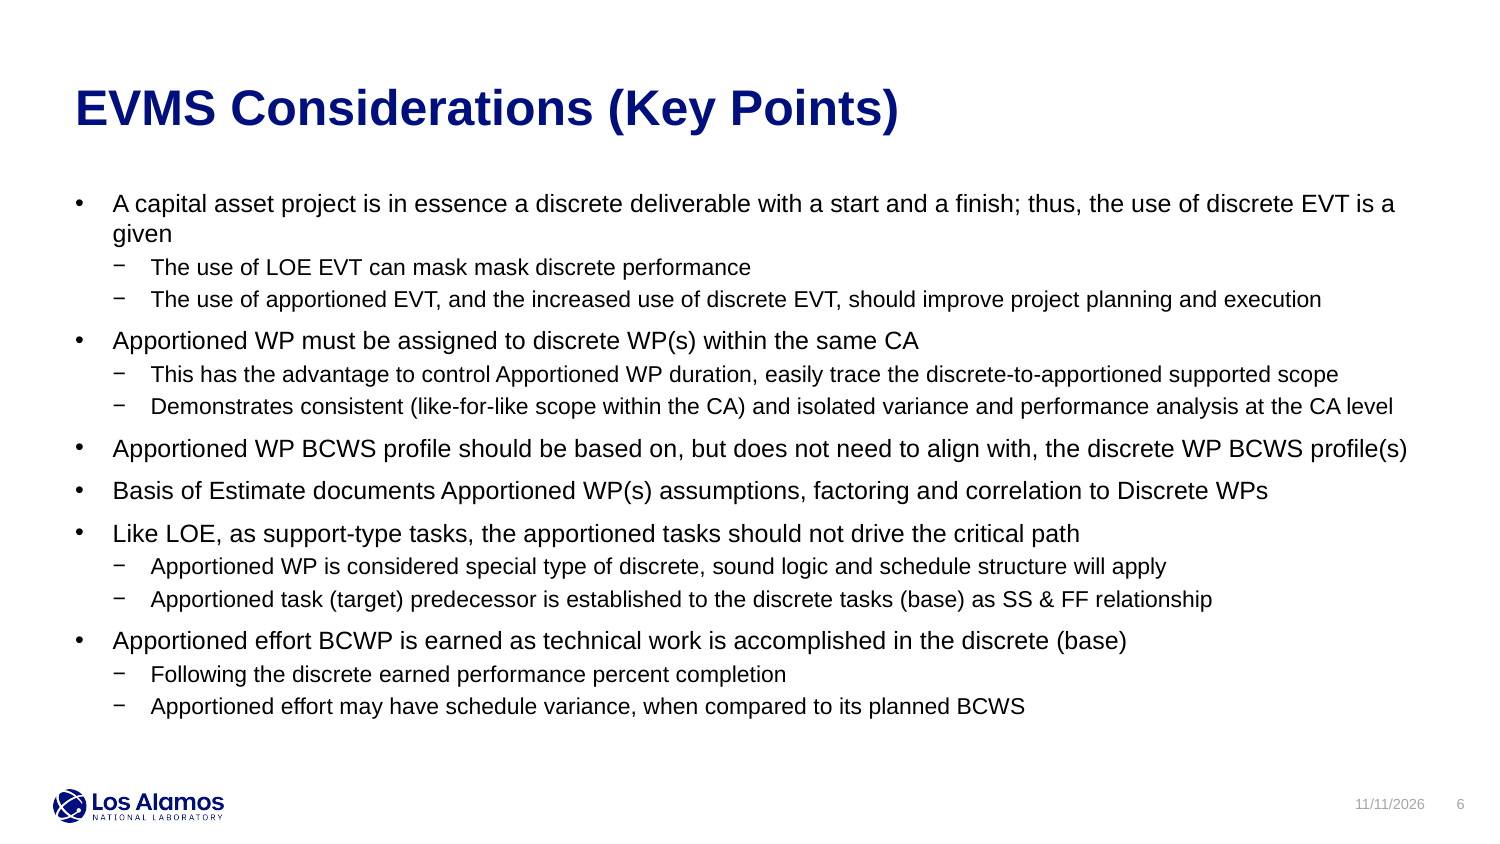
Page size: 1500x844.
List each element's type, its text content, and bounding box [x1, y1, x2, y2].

list A capital asset project is in essence a discrete deliverable with a start and a finish; thus, the use of discrete EVT is a given The use of LOE EVT can mask mask discrete performance The use of apportioned EVT, and the increased use of discrete EVT, should improve project planning and execution Apportioned WP must be assigned to discrete WP(s) within the same CA This has the advantage to control Apportioned WP duration, easily trace the discrete-to-apportioned supported scope Demonstrates consistent (like-for-like scope within the CA) and isolated variance and performance analysis at the CA level Apportioned WP BCWS profile should be based on, but does not need to align with, the discrete WP BCWS profile(s) Basis of Estimate documents Apportioned WP(s) assumptions, factoring and correlation to Discrete WPs Like LOE, as support-type tasks, the apportioned tasks should not drive the critical path Apportioned WP is considered special type of discrete, sound logic and schedule structure will apply Apportioned task (target) predecessor is established to the discrete tasks (base) as SS & FF relationship Apportioned effort BCWP is earned as technical work is accomplished in the discrete (base) Following the discrete earned performance percent completion Apportioned effort may have schedule variance, when compared to its planned BCWS [75, 187, 1425, 729]
picture [53, 789, 224, 823]
list EVMS Considerations (Key Points) [75, 75, 1425, 185]
